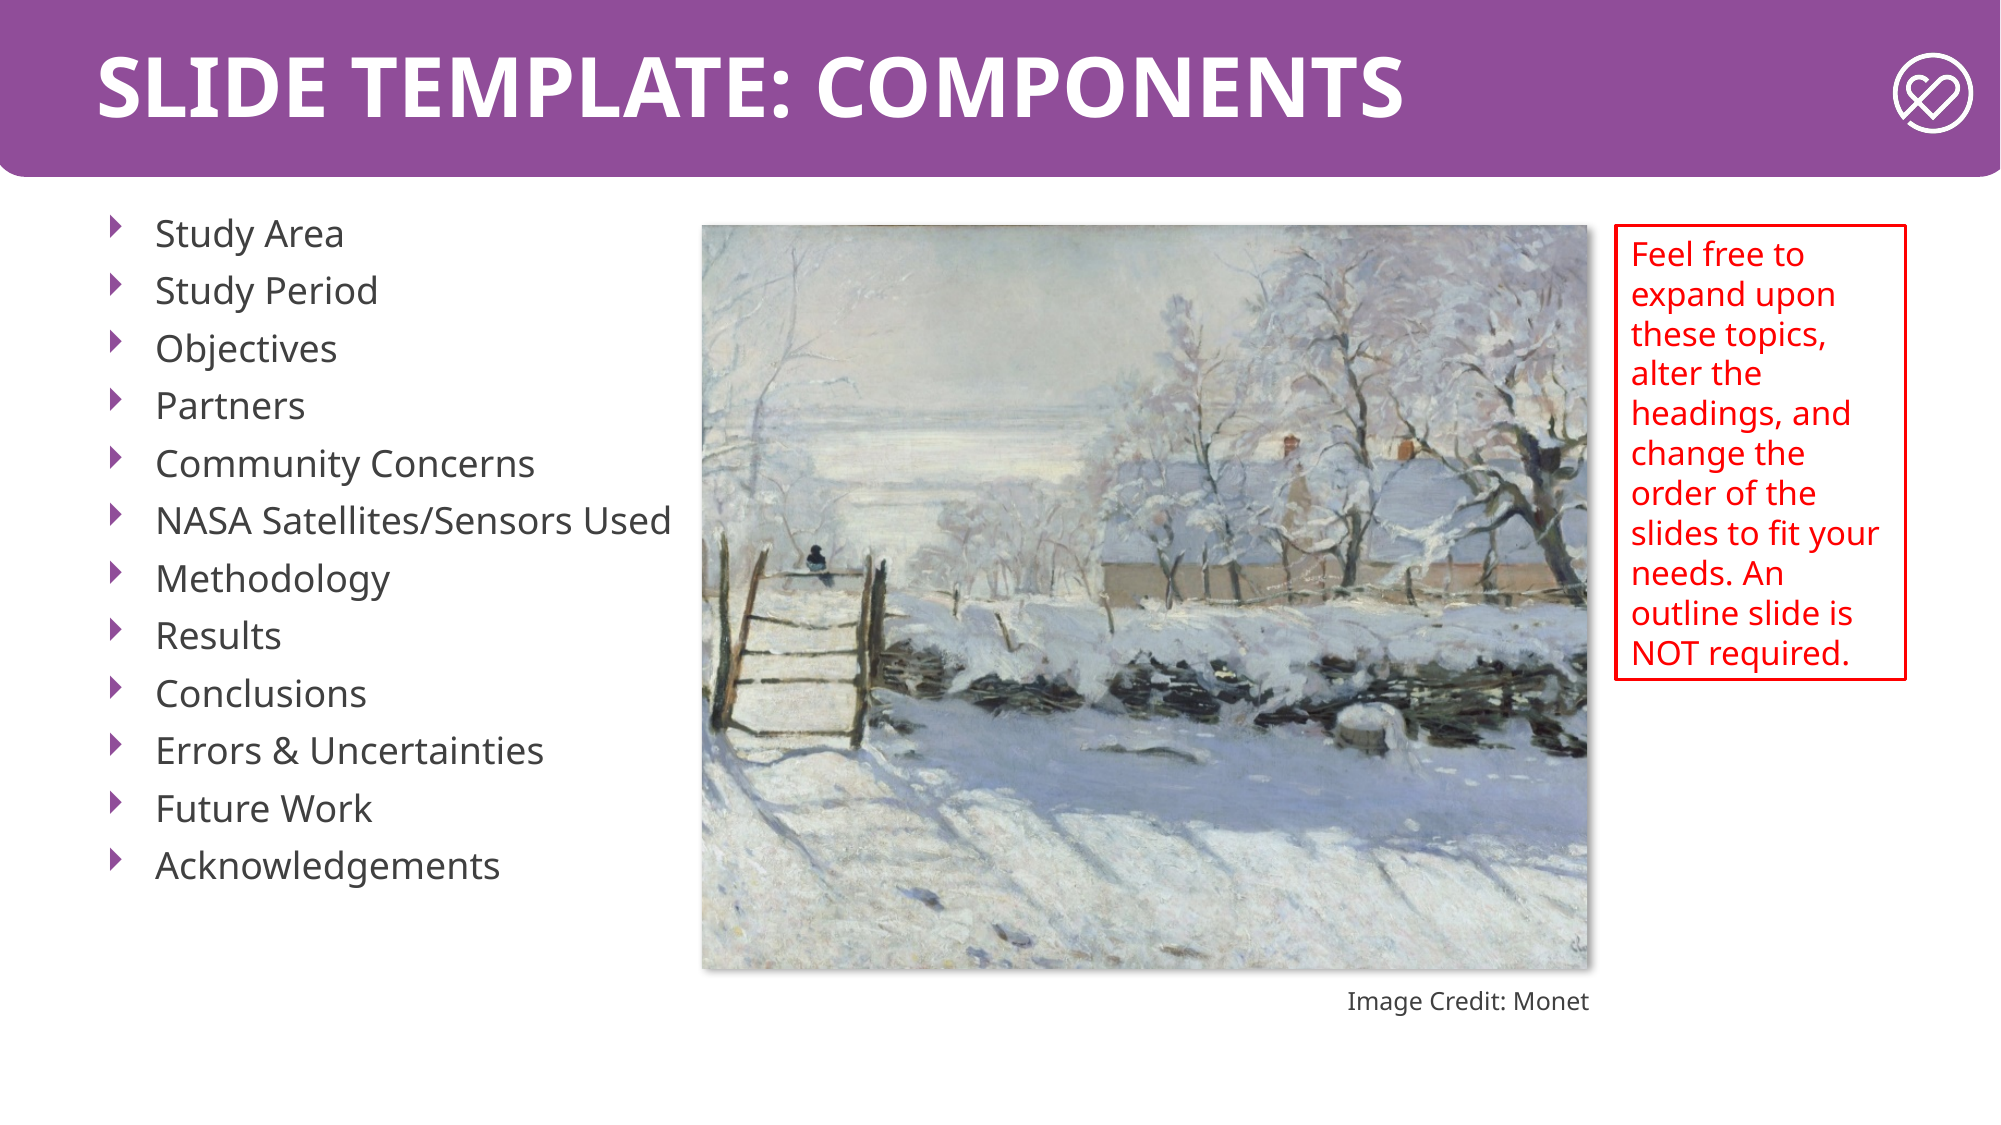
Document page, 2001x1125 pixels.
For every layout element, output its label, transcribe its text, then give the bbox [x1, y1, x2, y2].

text_box Study Area Study Period Objectives Partners Community Concerns NASA Satellites/Sensors Used Methodology Results Conclusions Errors & Uncertainties Future Work Acknowledgements [84, 202, 699, 1063]
text_box Feel free to expand upon these topics, alter the headings, and change the order of the slides to fit your needs. An outline slide is NOT required. [1616, 225, 1906, 680]
text_box SLIDE TEMPLATE: COMPONENTS [81, 56, 1626, 125]
text_box Image Credit: Monet [1039, 979, 1605, 1025]
picture [1890, 49, 1976, 137]
picture [701, 225, 1588, 969]
